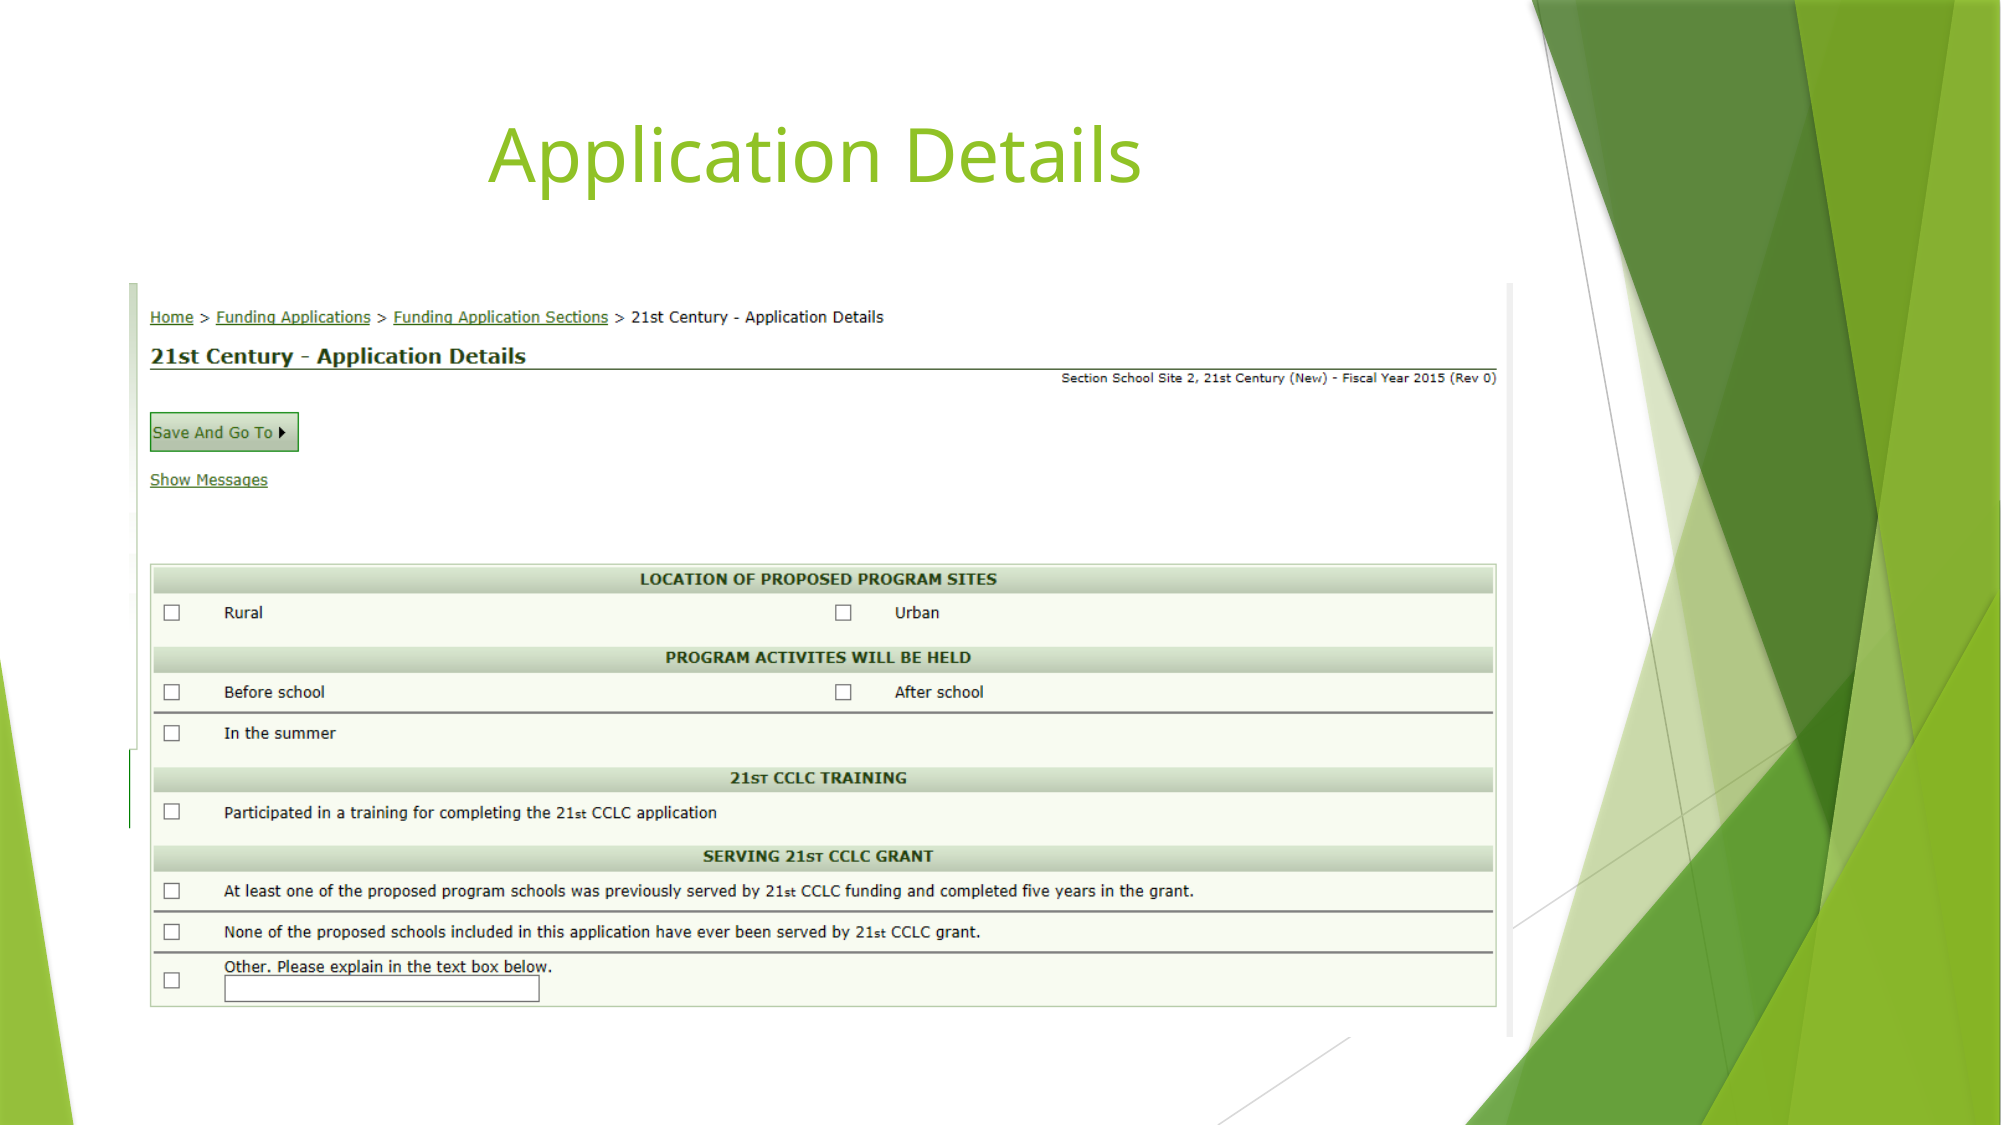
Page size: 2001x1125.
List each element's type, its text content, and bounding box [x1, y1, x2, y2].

title Application Details [111, 99, 1522, 317]
picture [128, 282, 1514, 1038]
